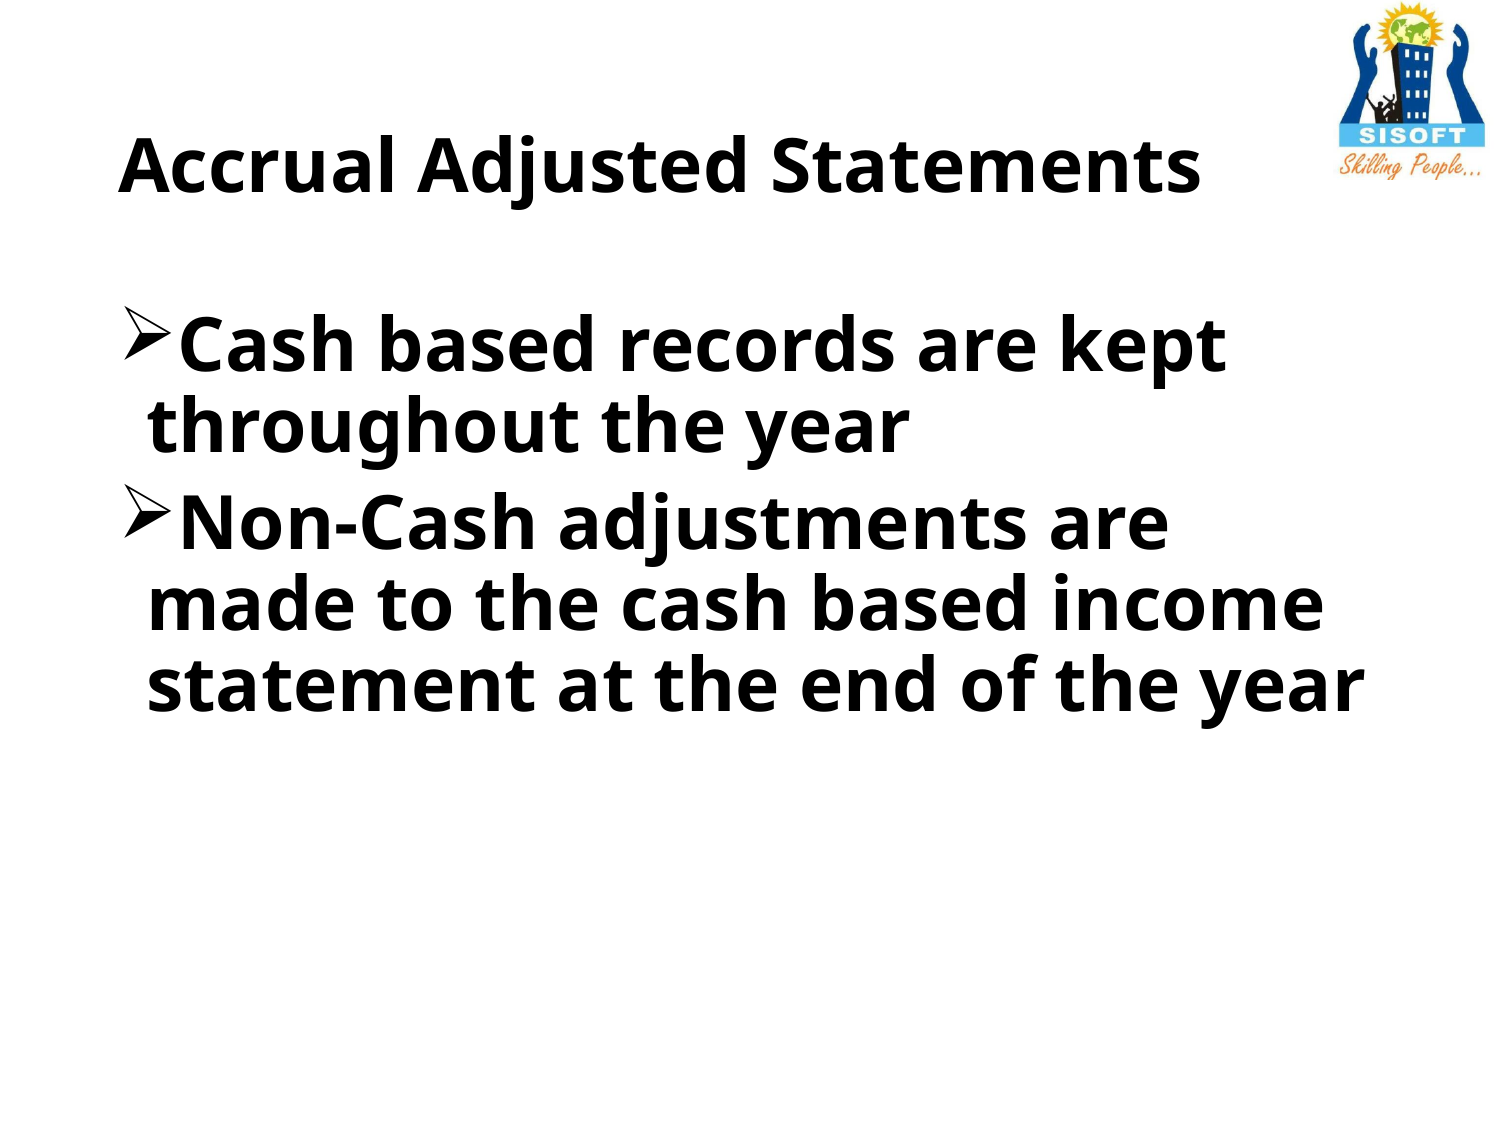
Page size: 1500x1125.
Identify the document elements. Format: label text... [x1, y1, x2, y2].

picture [1321, 0, 1500, 180]
list Cash based records are kept throughout the year Non-Cash adjustments are made to the cash based income statement at the end of the year [103, 299, 1397, 1014]
title Accrual Adjusted Statements [103, 59, 1397, 278]
